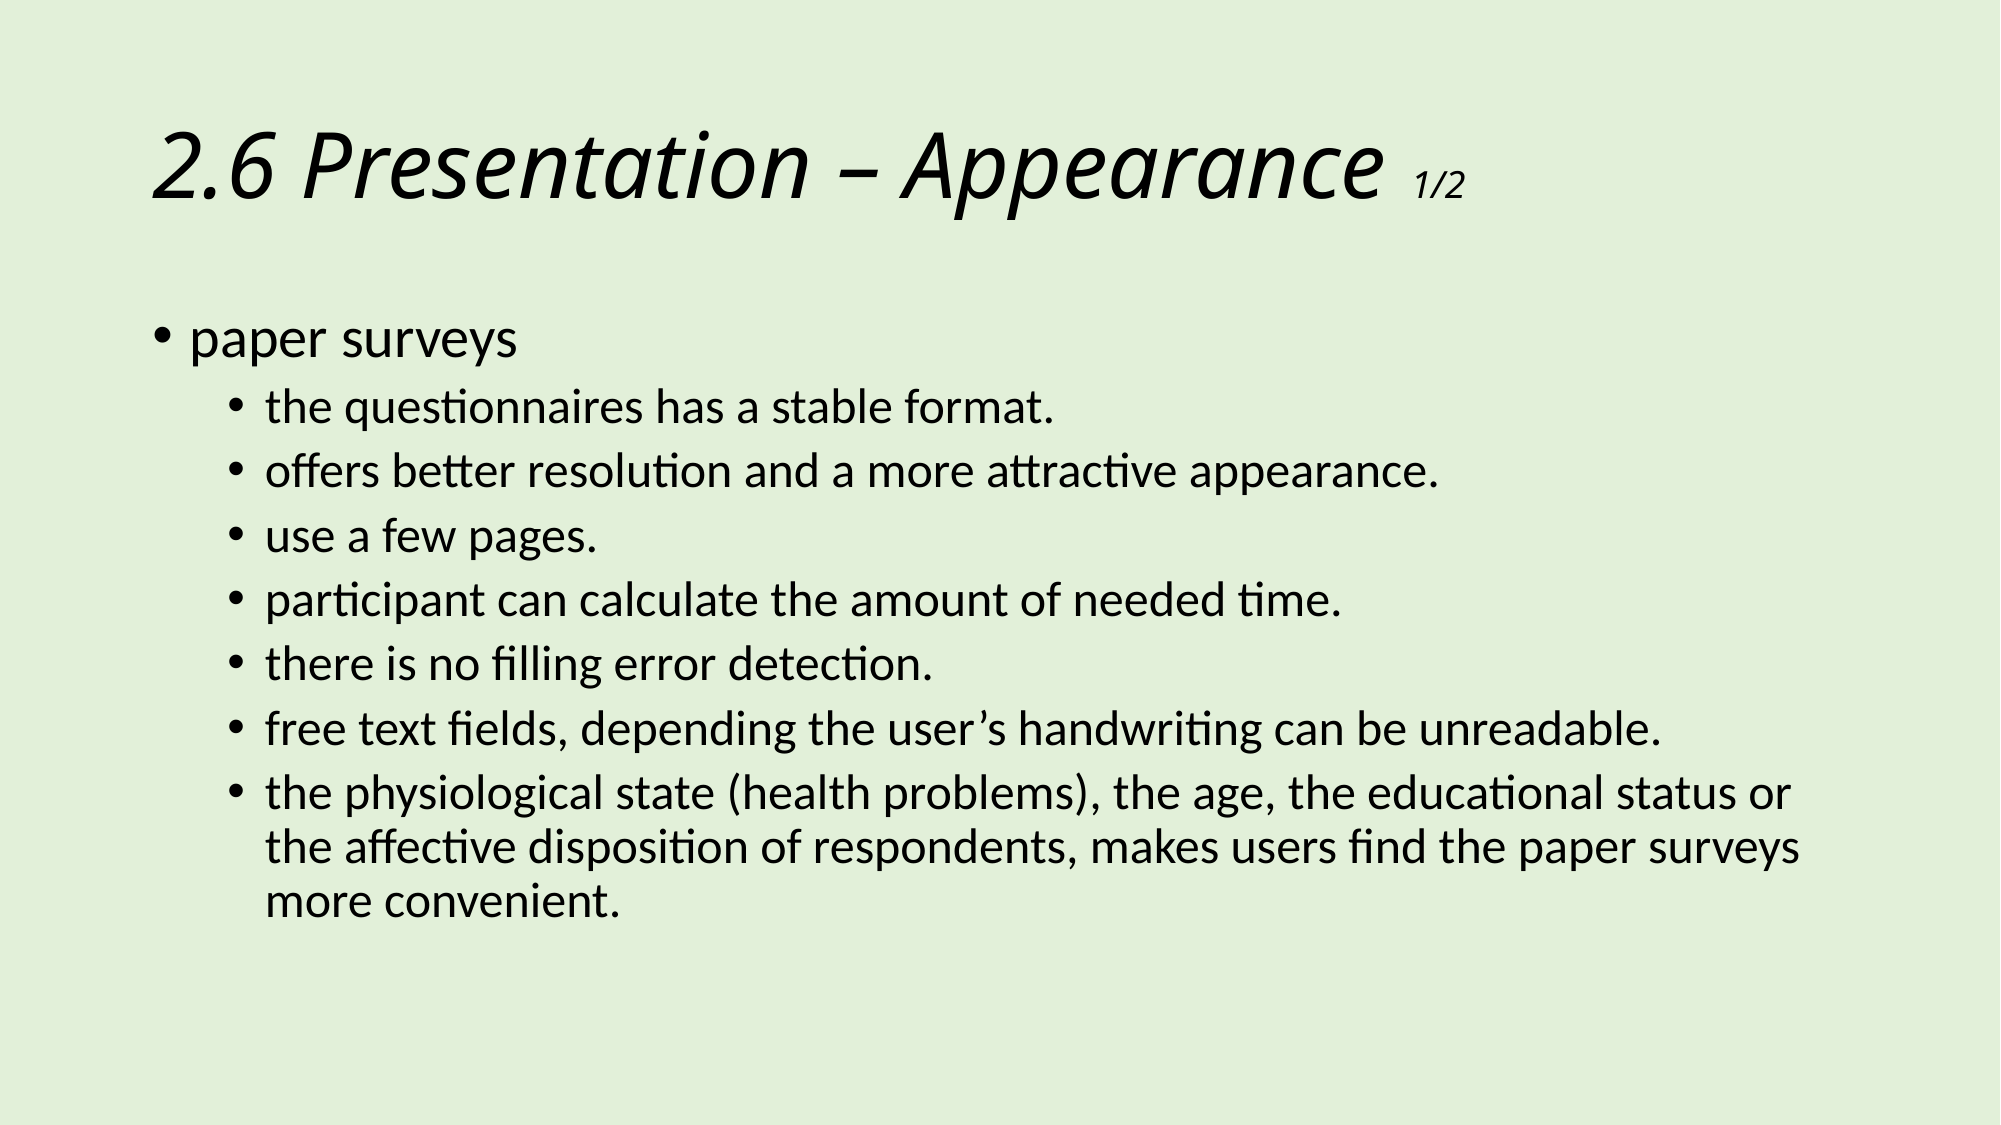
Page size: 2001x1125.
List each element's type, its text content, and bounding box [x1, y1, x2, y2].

title 2.6 Presentation – Appearance 1/2 [137, 59, 1863, 278]
list paper surveys the questionnaires has a stable format. offers better resolution and a more attractive appearance. use a few pages. participant can calculate the amount of needed time. there is no filling error detection. free text fields, depending the user’s handwriting can be unreadable. the physiological state (health problems), the age, the educational status or the affective disposition of respondents, makes users find the paper surveys more convenient. [137, 299, 1863, 1014]
